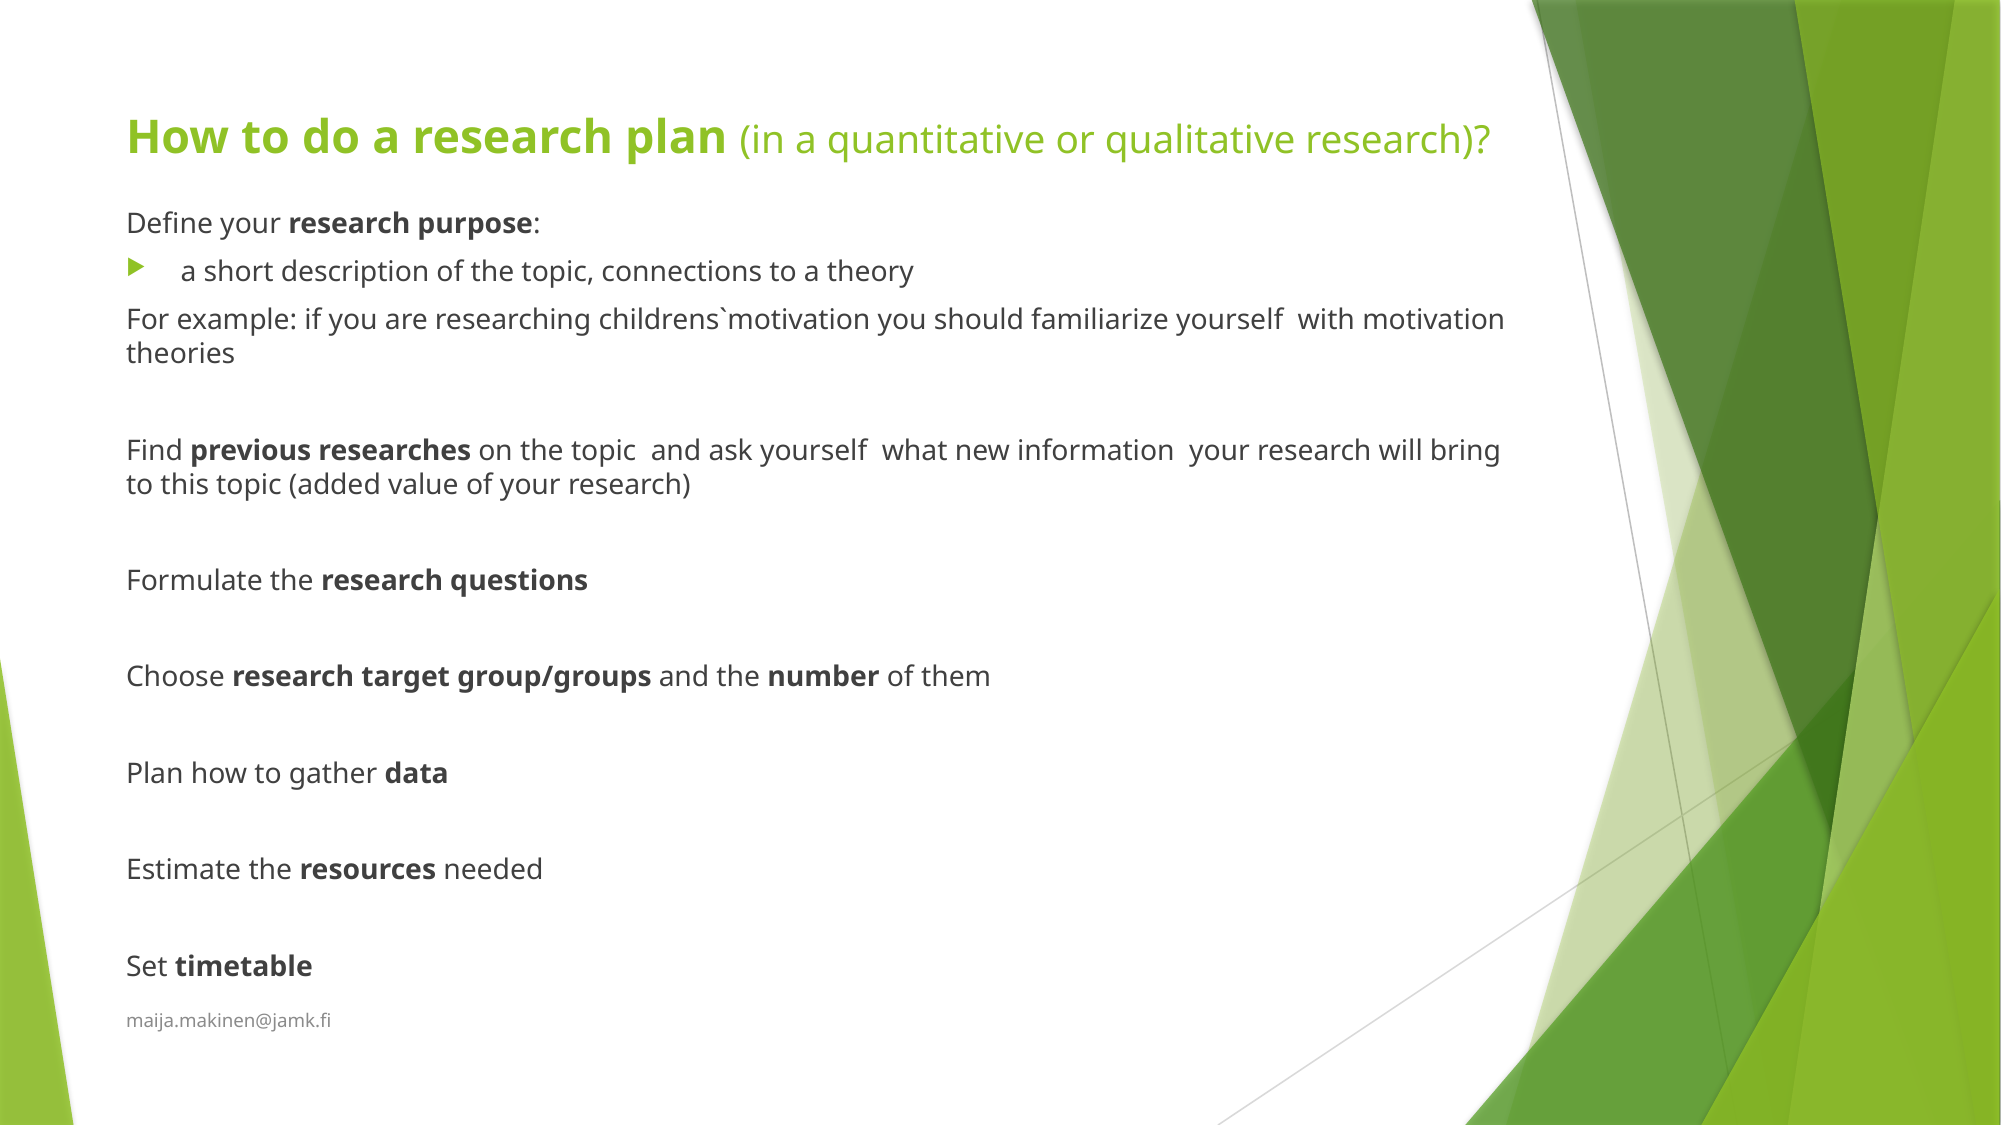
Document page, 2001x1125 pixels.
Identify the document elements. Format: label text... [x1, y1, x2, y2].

title How to do a research plan (in a quantitative or qualitative research)? [111, 99, 1522, 197]
list Define your research purpose: a short description of the topic, connections to a theory For example: if you are researching childrens`motivation you should familiarize yourself with motivation theories Find previous researches on the topic and ask yourself what new information your research will bring to this topic (added value of your research) Formulate the research questions Choose research target group/groups and the number of them Plan how to gather data Estimate the resources needed Set timetable [111, 197, 1522, 991]
footer maija.makinen@jamk.fi [111, 991, 1145, 1051]
